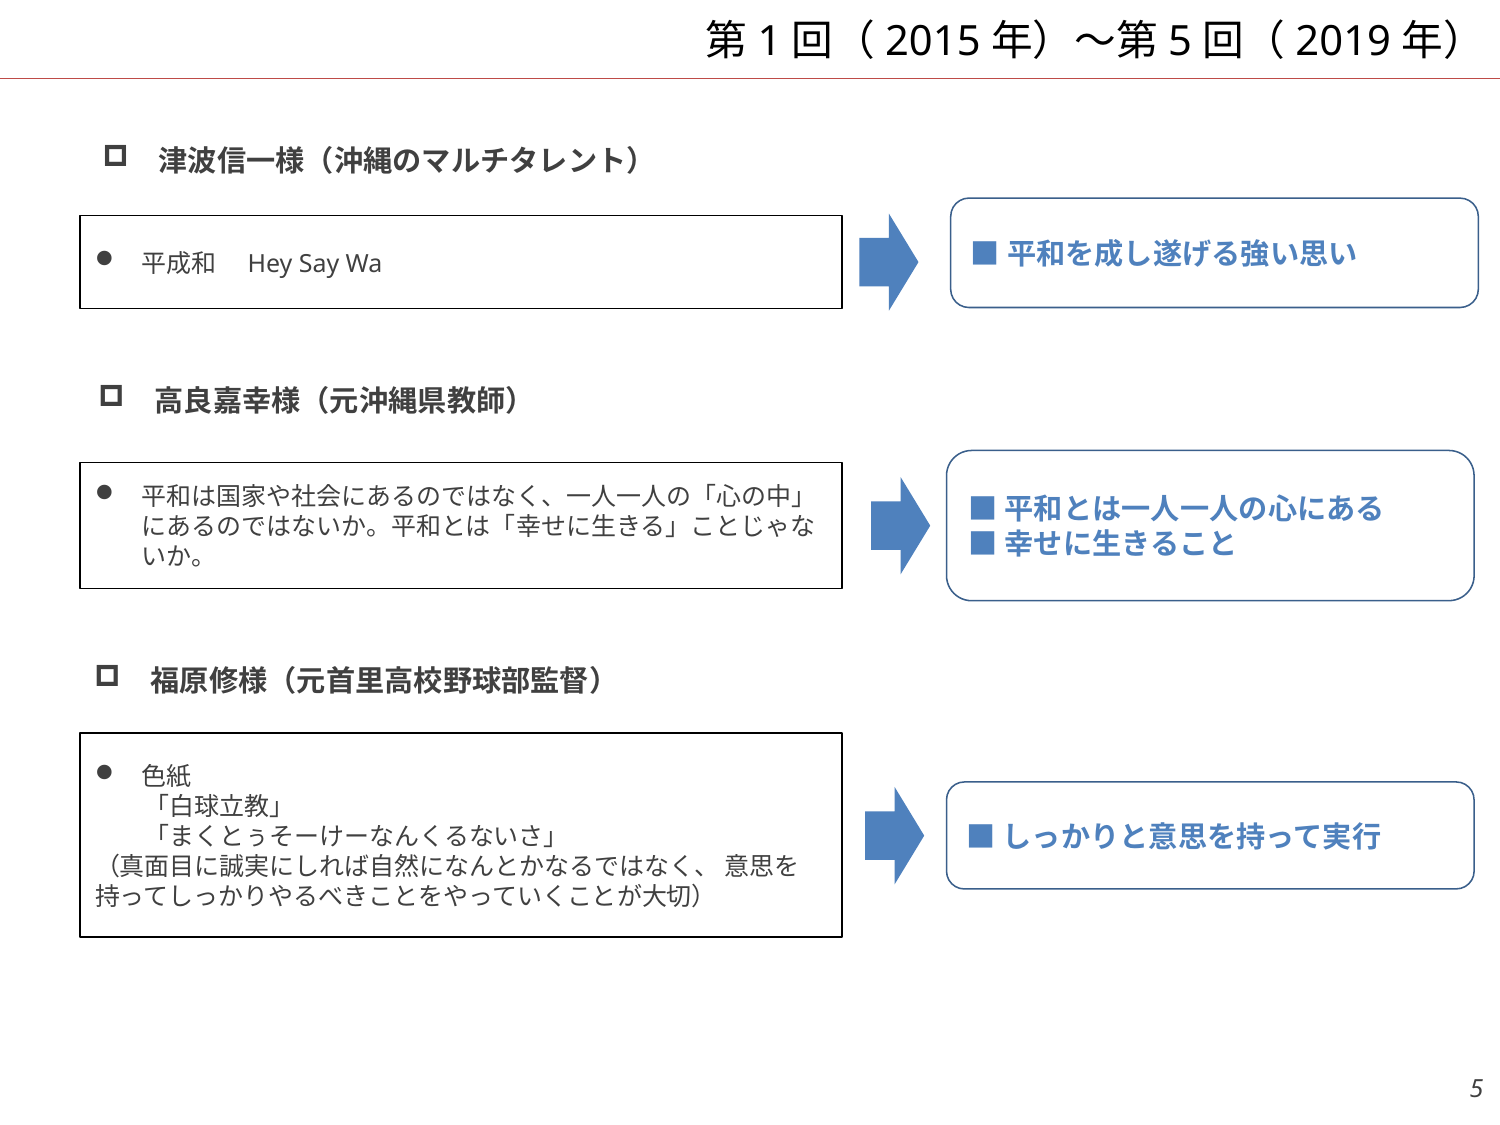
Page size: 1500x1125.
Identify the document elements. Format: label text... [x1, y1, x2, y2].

text_box 色紙 「白球立教」 「まくとぅそーけーなんくるないさ」 （真面目に誠実にしれば自然になんとかなるではなく、 意思を持ってしっかりやるべきことをやっていくことが大切） [80, 733, 843, 937]
text_box ■しっかりと意思を持って実行 [944, 779, 1477, 892]
text_box [857, 211, 921, 313]
title 第1回（2015年）～第5回（2019年） [0, 0, 1500, 79]
text_box 津波信一様（沖縄のマルチタレント） [87, 134, 769, 180]
text_box 平成和 Hey Say Wa [80, 215, 843, 309]
text_box 平和は国家や社会にあるのではなく、一人一人の「心の中」にあるのではないか。平和とは「幸せに生きる」ことじゃないか。 [80, 462, 843, 589]
text_box [863, 784, 927, 887]
text_box 高良嘉幸様（元沖縄県教師） [83, 374, 925, 434]
text_box ■平和を成し遂げる強い思い [948, 195, 1481, 310]
text_box [869, 475, 933, 577]
text_box 福原修様（元首里高校野球部監督） [79, 654, 842, 714]
text_box ■平和とは一人一人の心にある ■幸せに生きること [944, 448, 1477, 603]
